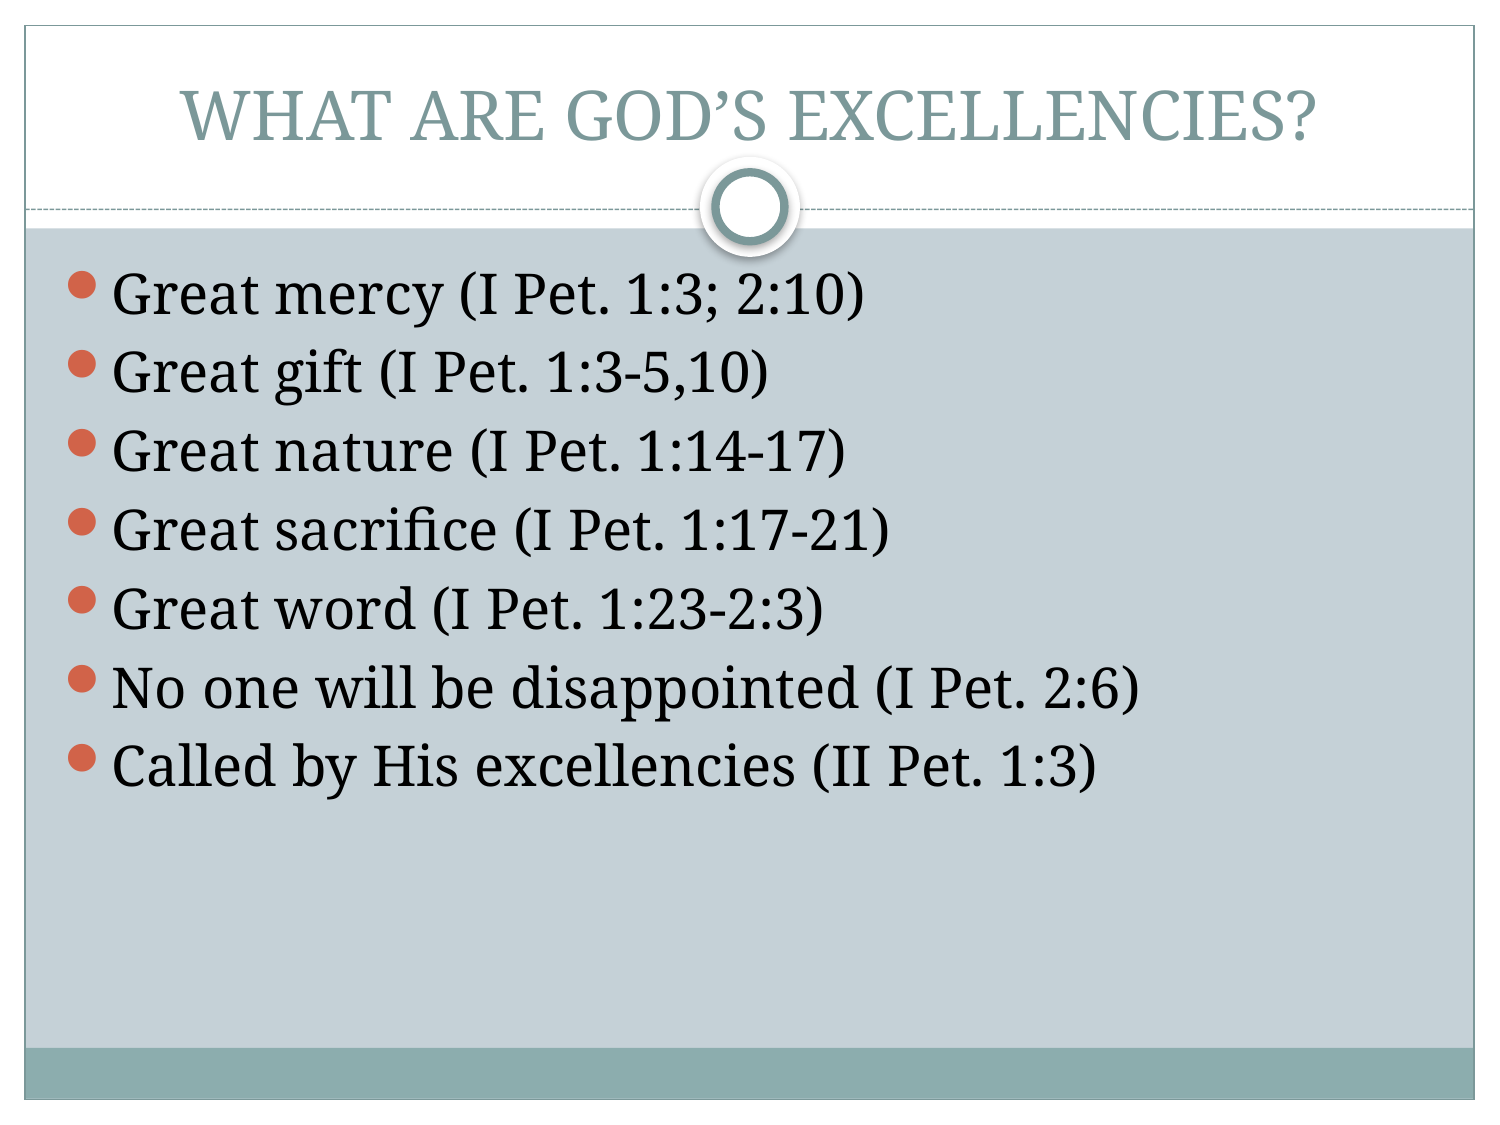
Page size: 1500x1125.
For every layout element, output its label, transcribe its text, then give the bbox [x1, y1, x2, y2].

list Great mercy (I Pet. 1:3; 2:10) Great gift (I Pet. 1:3-5,10) Great nature (I Pet. 1:14-17) Great sacrifice (I Pet. 1:17-21) Great word (I Pet. 1:23-2:3) No one will be disappointed (I Pet. 2:6) Called by His excellencies (II Pet. 1:3) [49, 250, 1445, 1001]
title WHAT ARE GOD’S EXCELLENCIES? [49, 37, 1450, 162]
